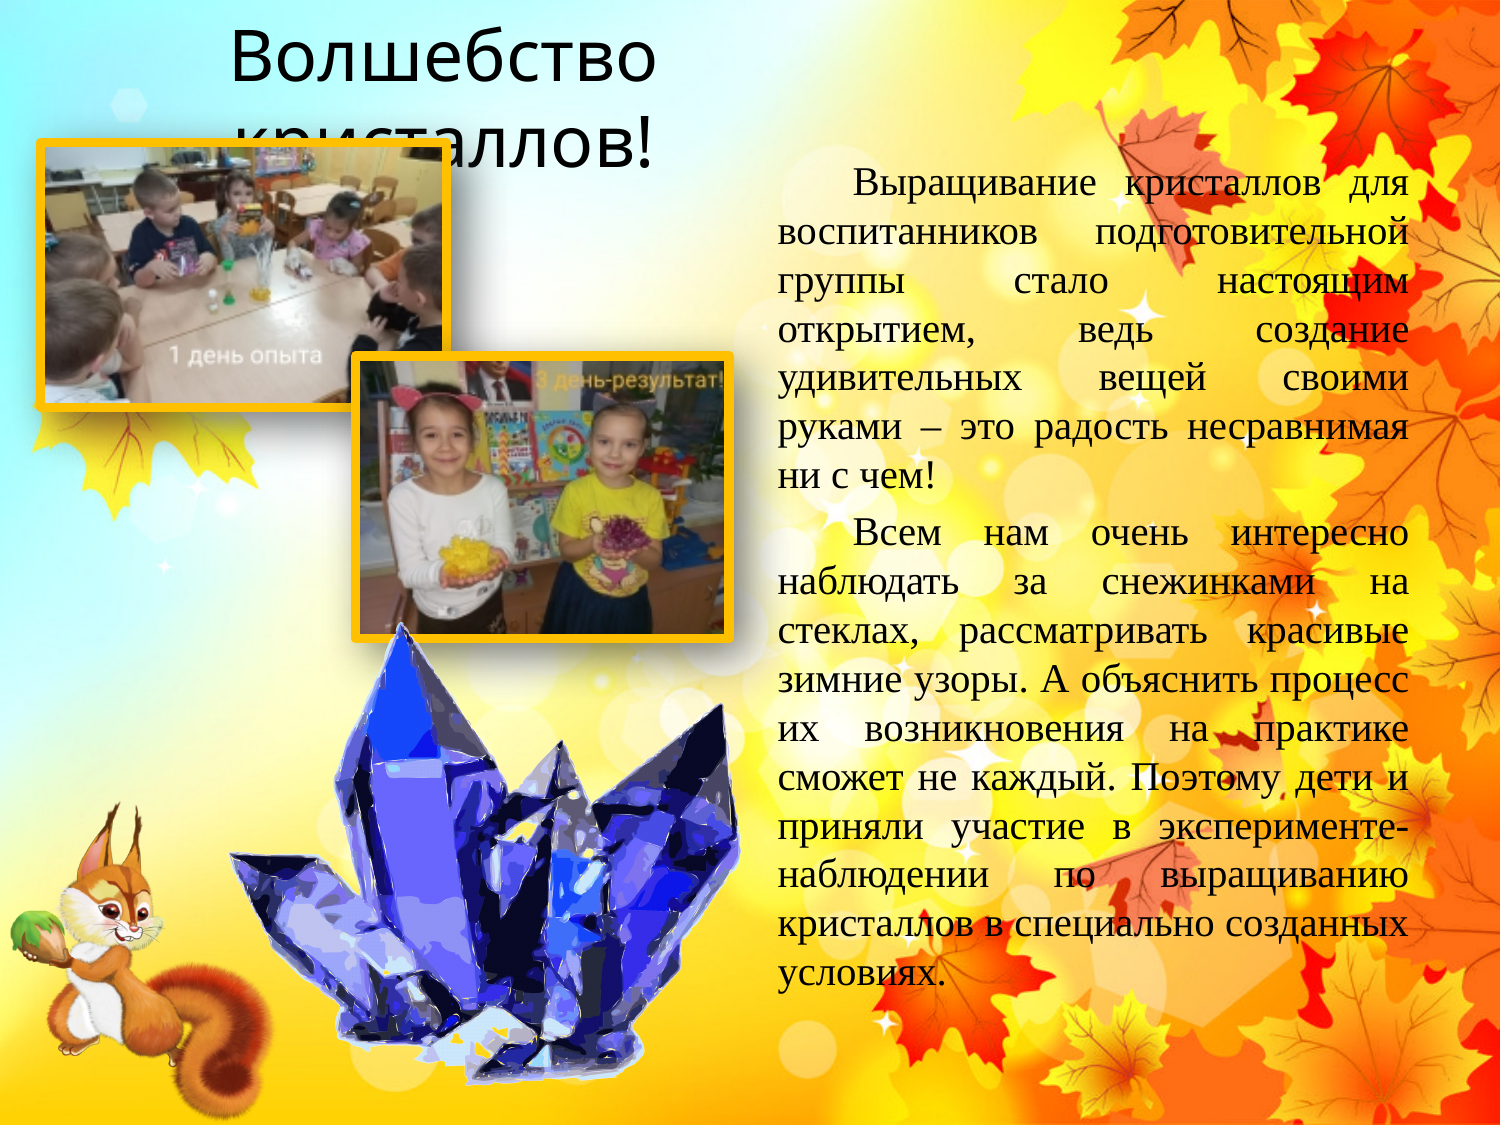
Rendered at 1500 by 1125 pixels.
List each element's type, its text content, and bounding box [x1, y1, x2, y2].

list Выращивание кристаллов для воспитанников подготовительной группы стало настоящим открытием, ведь создание удивительных вещей своими руками – это радость несравнимая ни с чем! Всем нам очень интересно наблюдать за снежинками на стеклах, рассматривать красивые зимние узоры. А объяснить процесс их возникновения на практике сможет не каждый. Поэтому дети и приняли участие в эксперименте-наблюдении по выращиванию кристаллов в специально созданных условиях. [762, 147, 1425, 1005]
picture [0, 0, 1500, 1125]
title Волшебство кристаллов! [0, 2, 888, 190]
